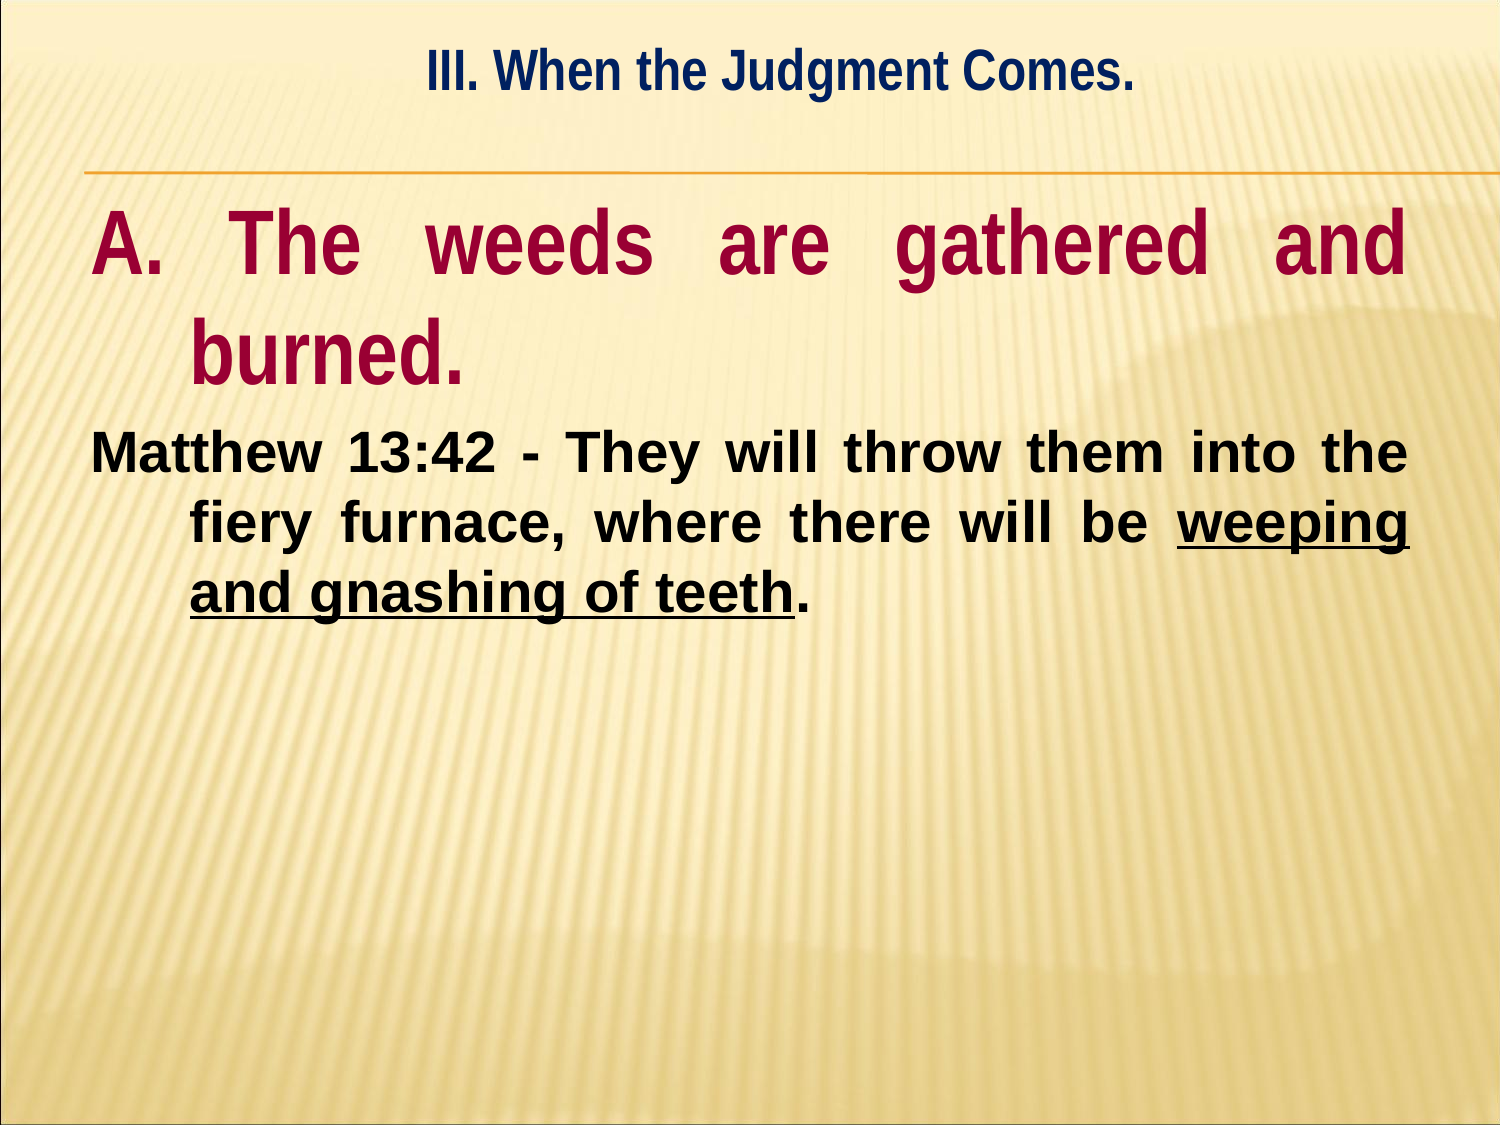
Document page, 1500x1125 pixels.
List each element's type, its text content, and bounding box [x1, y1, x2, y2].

list A. The weeds are gathered and burned. Matthew 13:42 - They will throw them into the fiery furnace, where there will be weeping and gnashing of teeth. [75, 174, 1425, 1050]
text_box III. When the Judgment Comes. [137, 24, 1425, 110]
picture [0, 0, 1500, 1125]
